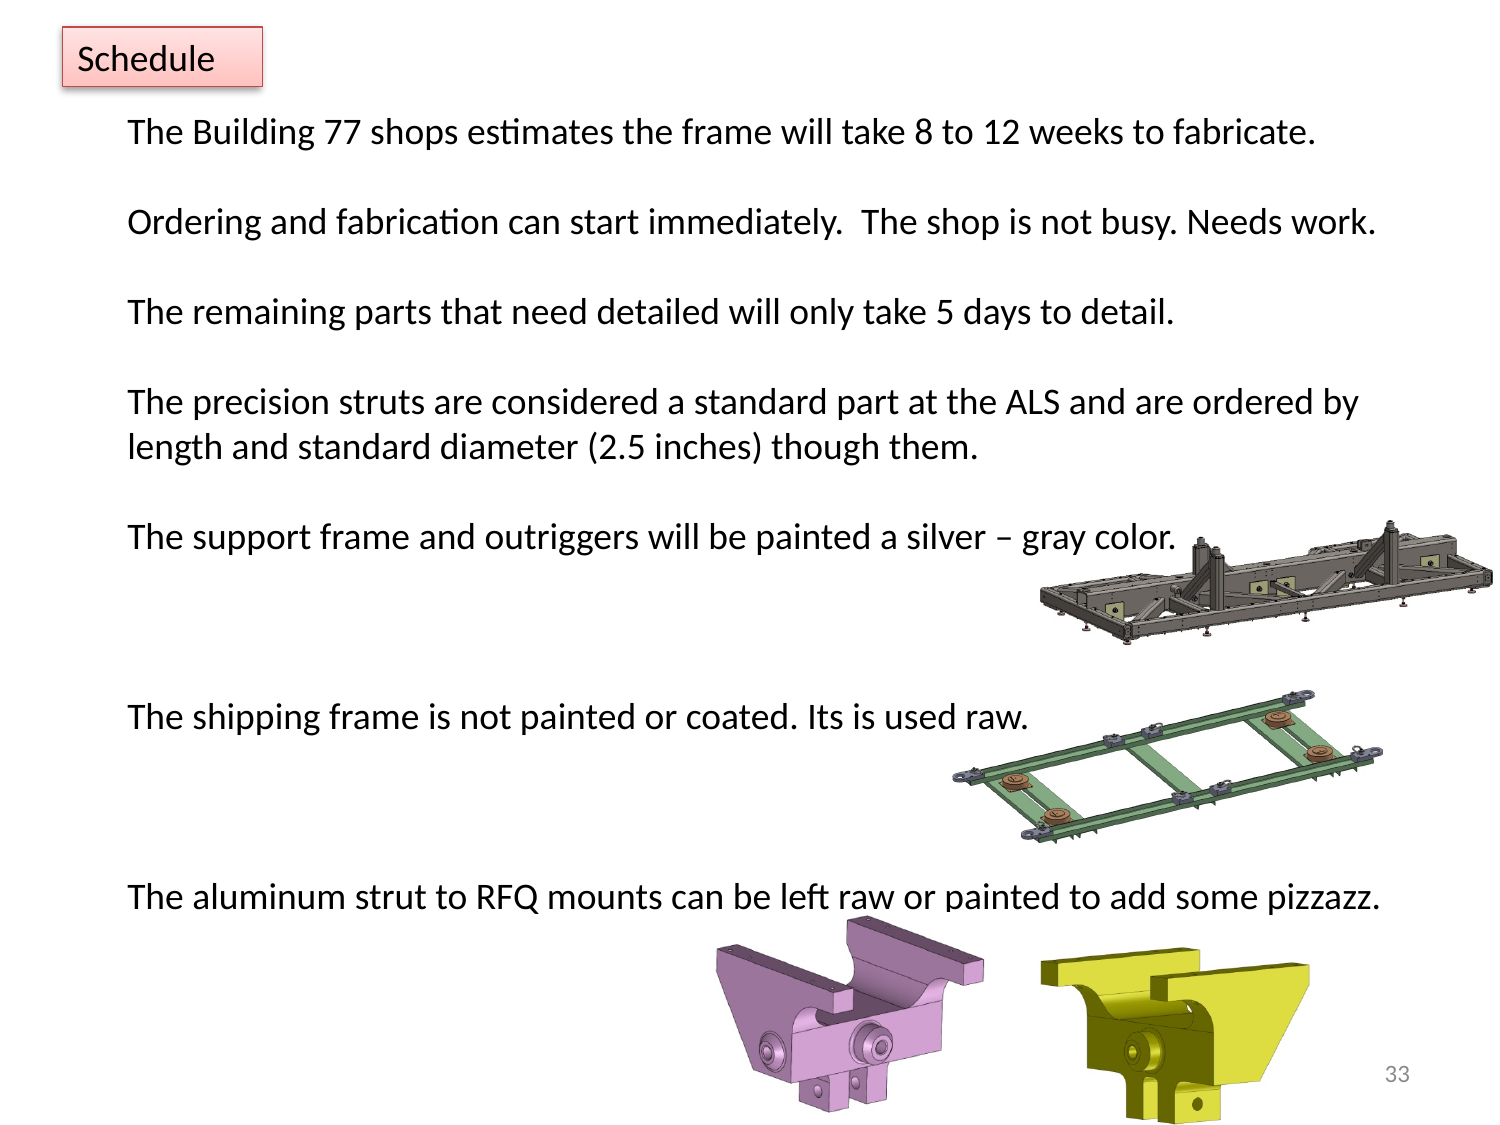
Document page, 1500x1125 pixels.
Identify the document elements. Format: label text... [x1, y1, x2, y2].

picture [712, 912, 986, 1113]
picture [949, 687, 1385, 846]
slide_number 33 [1316, 1042, 1425, 1103]
text_box Schedule [62, 26, 263, 87]
text_box The Building 77 shops estimates the frame will take 8 to 12 weeks to fabricate. Ordering and fabrication can start immediately. The shop is not busy. Needs work. The remaining parts that need detailed will only take 5 days to detail. The precision struts are considered a standard part at the ALS and are ordered by length and standard diameter (2.5 inches) though them. The support frame and outriggers will be painted a silver – gray color. The shipping frame is not painted or coated. Its is used raw. The aluminum strut to RFQ mounts can be left raw or painted to add some pizzazz. [112, 99, 1425, 925]
picture [1037, 512, 1497, 651]
picture [1037, 943, 1313, 1125]
